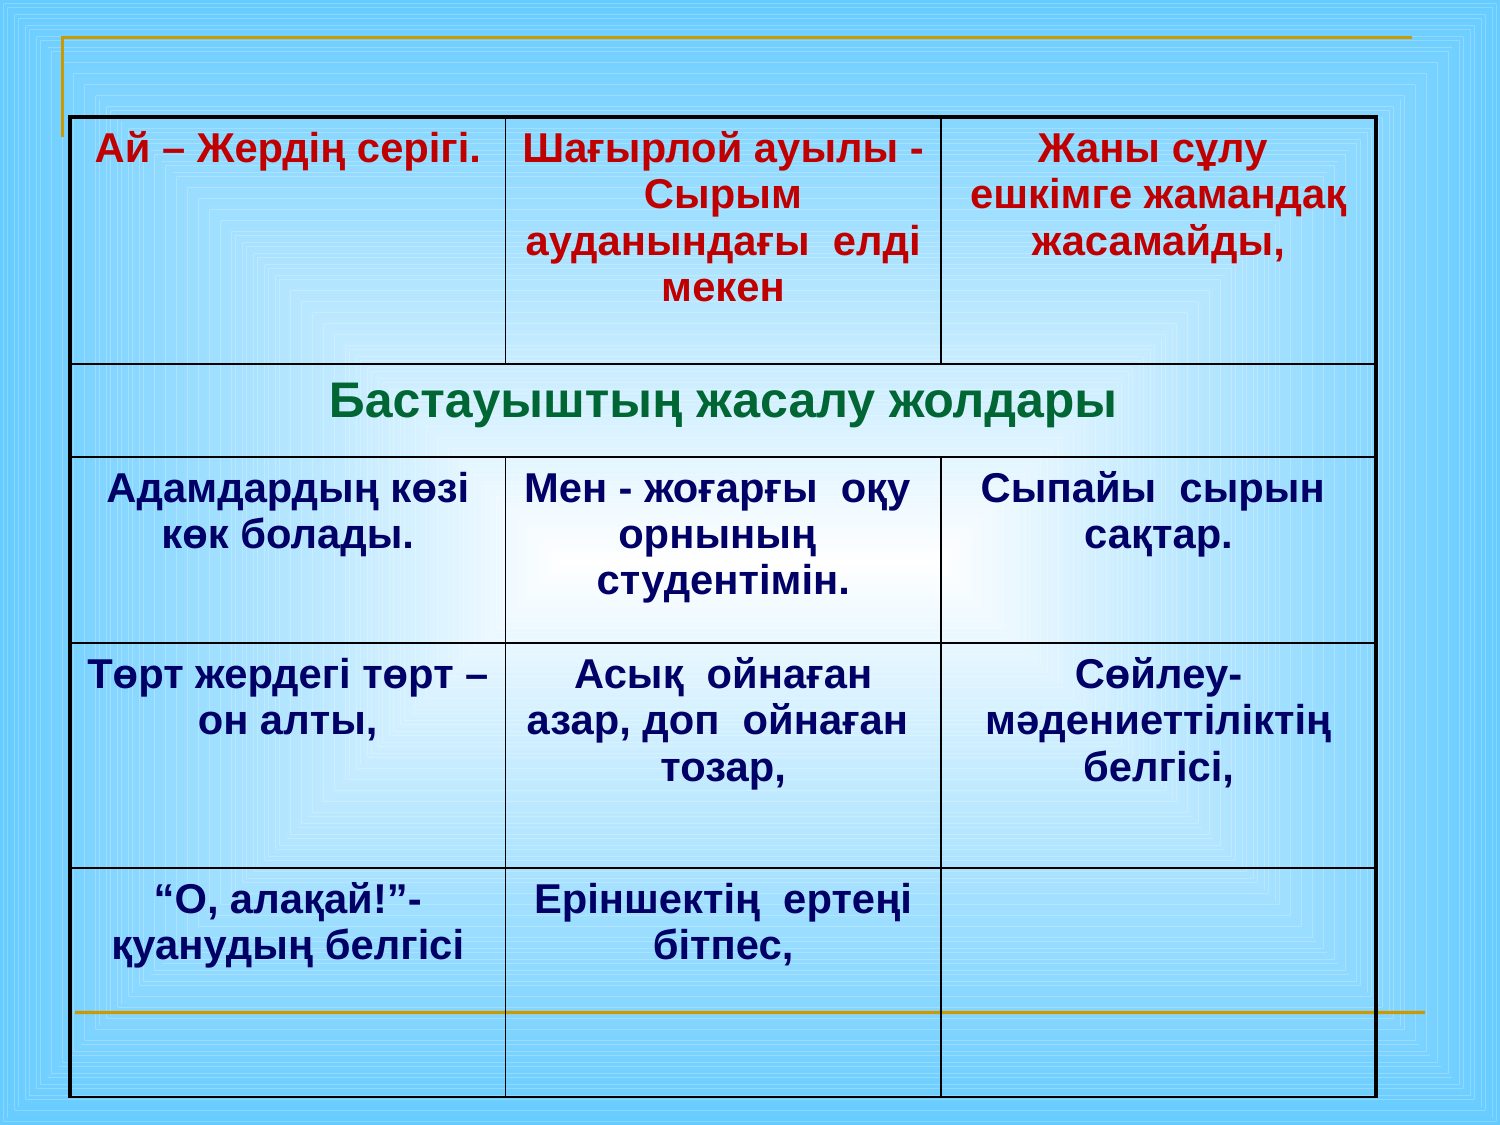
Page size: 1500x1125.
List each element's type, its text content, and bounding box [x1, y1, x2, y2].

table_cell Бастауыштың жасалу жолдары [72, 365, 1374, 456]
table_cell Мен - жоғарғы оқу орнының студентімін. [506, 458, 940, 642]
table_cell Сыпайы сырын сақтар. [942, 458, 1374, 642]
table_cell Адамдардың көзі көк болады. [72, 458, 505, 642]
table_cell Асық ойнаған азар, доп ойнаған тозар, [506, 644, 940, 867]
table_header Жаны сұлу ешкімге жамандақ жасамайды, [942, 119, 1374, 363]
table_cell [942, 869, 1374, 1096]
table_cell Еріншектің ертеңі бітпес, [506, 869, 940, 1096]
table_header Ай – Жердің серігі. [72, 119, 505, 363]
table_cell “О, алақай!”- қуанудың белгісі [72, 869, 505, 1096]
table_cell Төрт жердегі төрт –он алты, [72, 644, 505, 867]
table_header Шағырлой ауылы - Сырым ауданындағы елді мекен [506, 119, 940, 363]
table_cell Сөйлеу-мәдениеттіліктің белгісі, [942, 644, 1374, 867]
